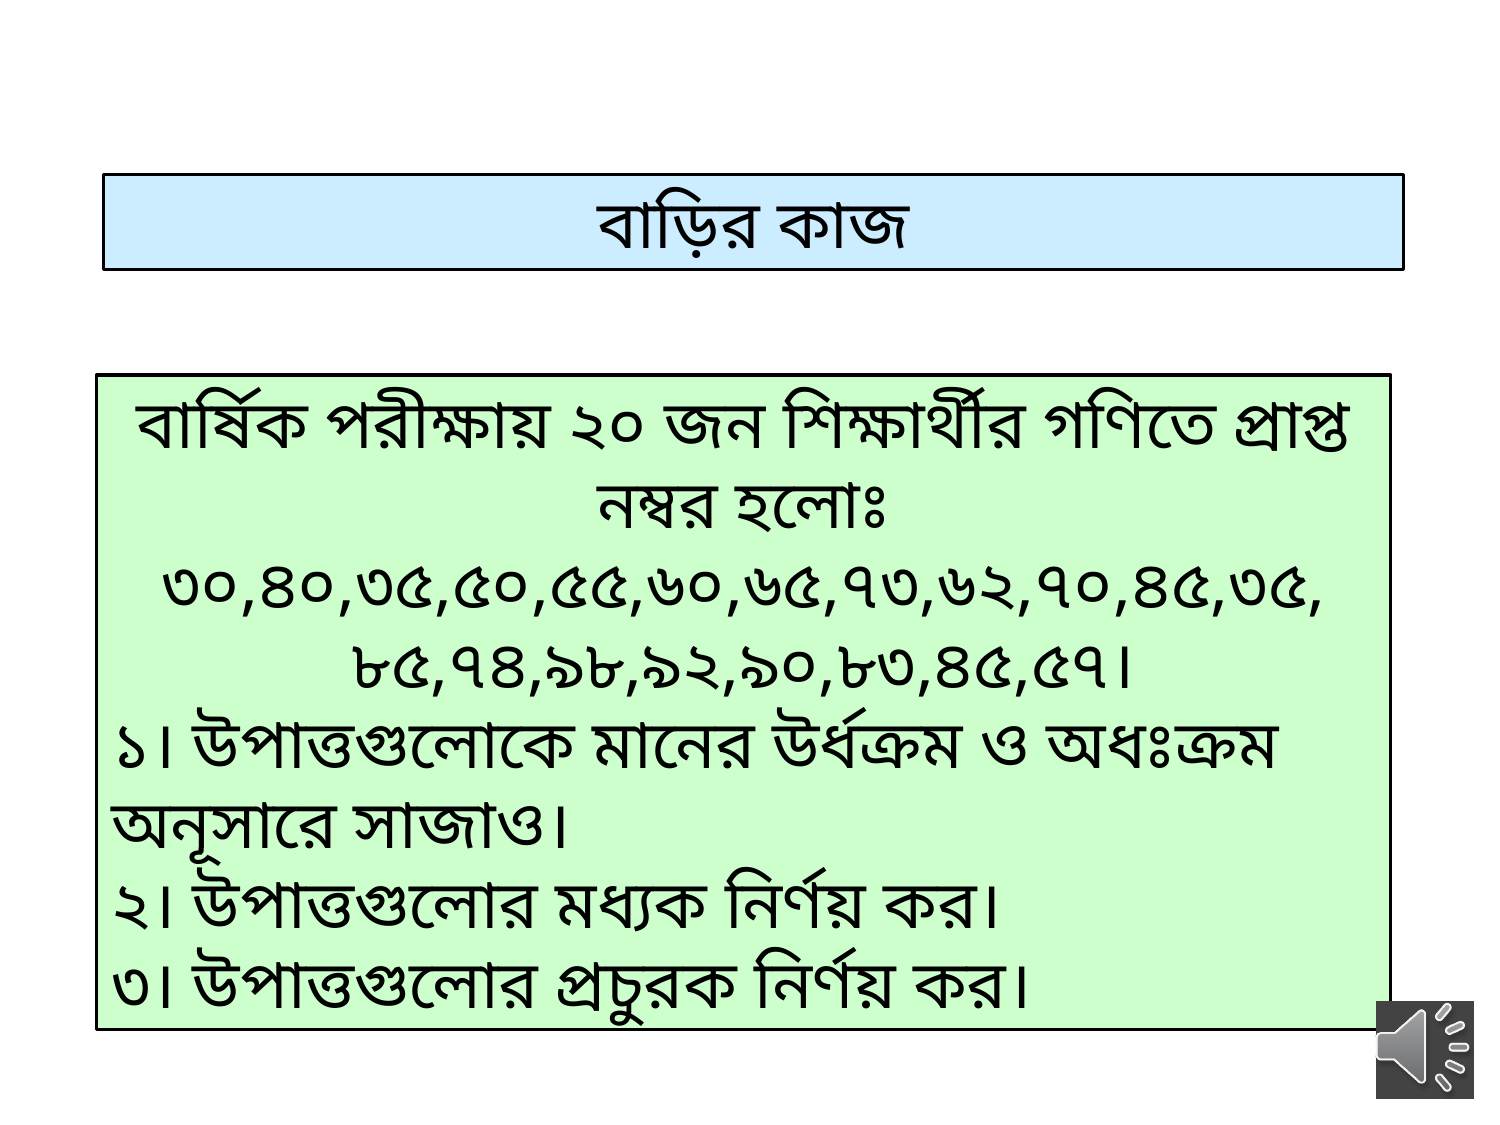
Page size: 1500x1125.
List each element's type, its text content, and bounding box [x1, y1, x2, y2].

text_box বার্ষিক পরীক্ষায় ২০ জন শিক্ষার্থীর গণিতে প্রাপ্ত নম্বর হলোঃ ৩০,৪০,৩৫,৫০,৫৫,৬০,৬৫,৭৩,৬২,৭০,৪৫,৩৫, ৮৫,৭৪,৯৮,৯২,৯০,৮৩,৪৫,৫৭। ১। উপাত্তগুলোকে মানের উর্ধক্রম ও অধঃক্রম অনূসারে সাজাও। ২। উপাত্তগুলোর মধ্যক নির্ণয় কর। ৩। উপাত্তগুলোর প্রচুরক নির্ণয় কর। [96, 374, 1391, 1030]
picture [1374, 999, 1475, 1100]
text_box বাড়ির কাজ [103, 174, 1404, 270]
